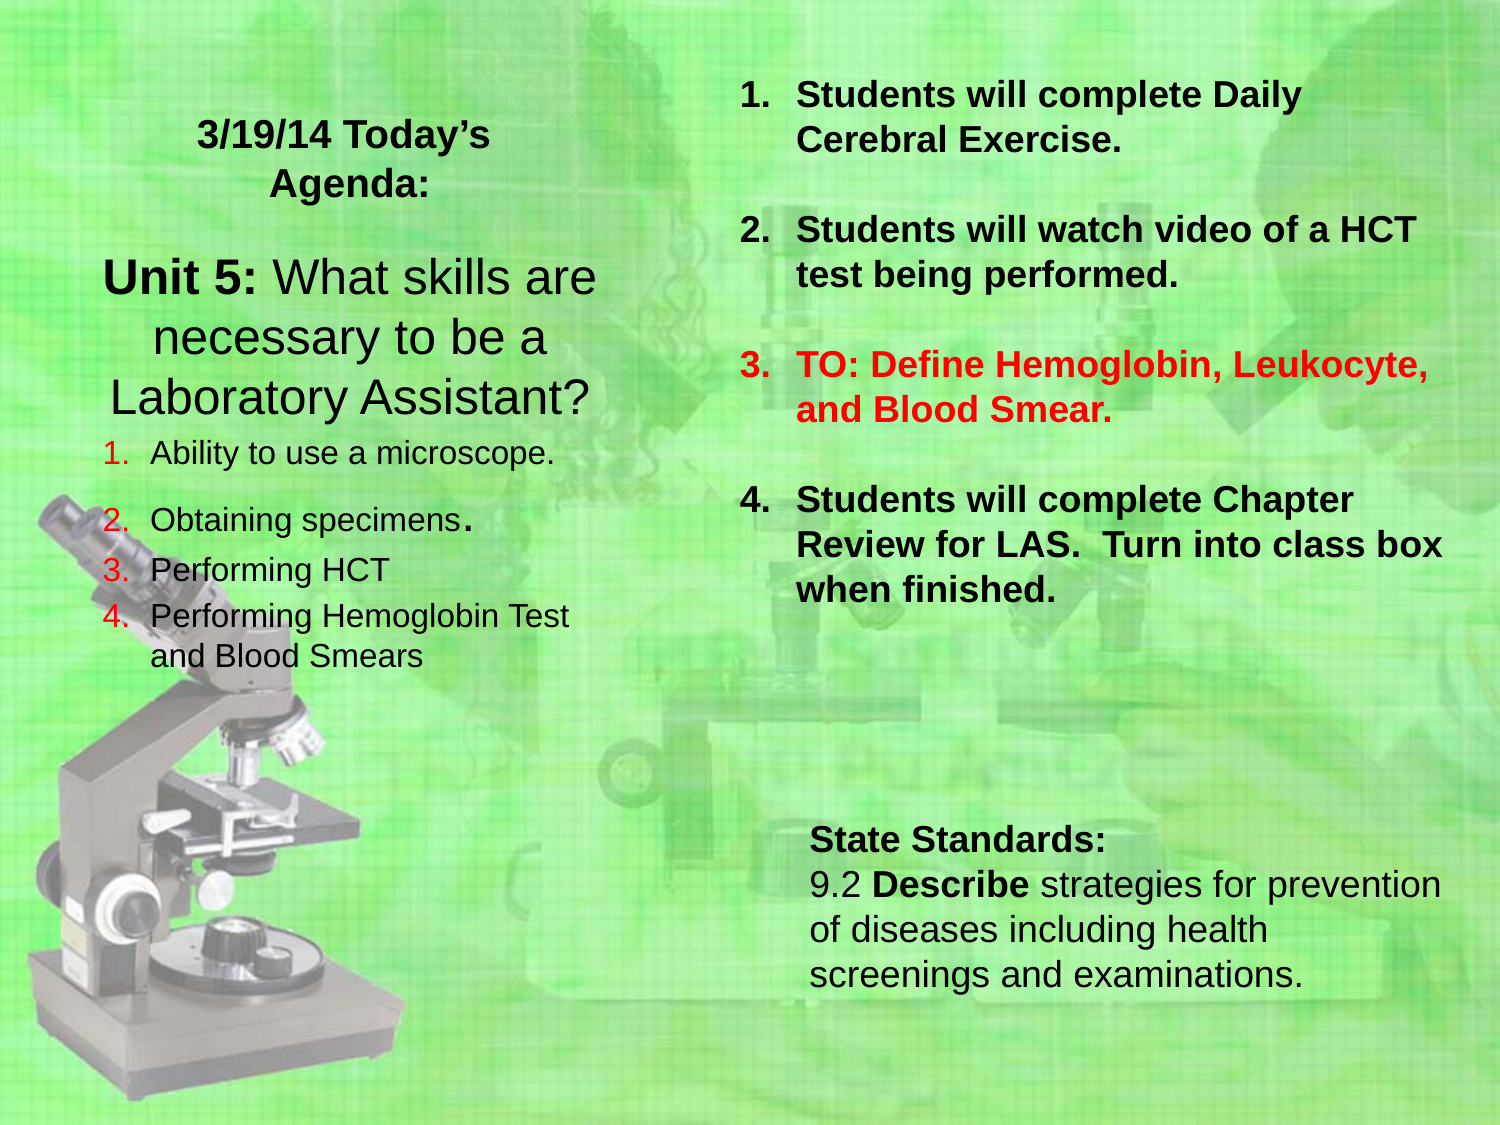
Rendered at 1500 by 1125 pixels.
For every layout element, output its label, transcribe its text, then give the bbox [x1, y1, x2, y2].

subtitle Unit 5: What skills are necessary to be a Laboratory Assistant? Ability to use a microscope. Obtaining specimens. Performing HCT Performing Hemoglobin Test and Blood Smears [87, 237, 613, 763]
text_box State Standards: 9.2 Describe strategies for prevention of diseases including health screenings and examinations. [794, 807, 1470, 1020]
title 3/19/14 Today’s Agenda: [24, 99, 675, 213]
picture [0, 0, 1500, 1125]
text_box Students will complete Daily Cerebral Exercise. Students will watch video of a HCT test being performed. TO: Define Hemoglobin, Leukocyte, and Blood Smear. Students will complete Chapter Review for LAS. Turn into class box when finished. [724, 62, 1475, 718]
